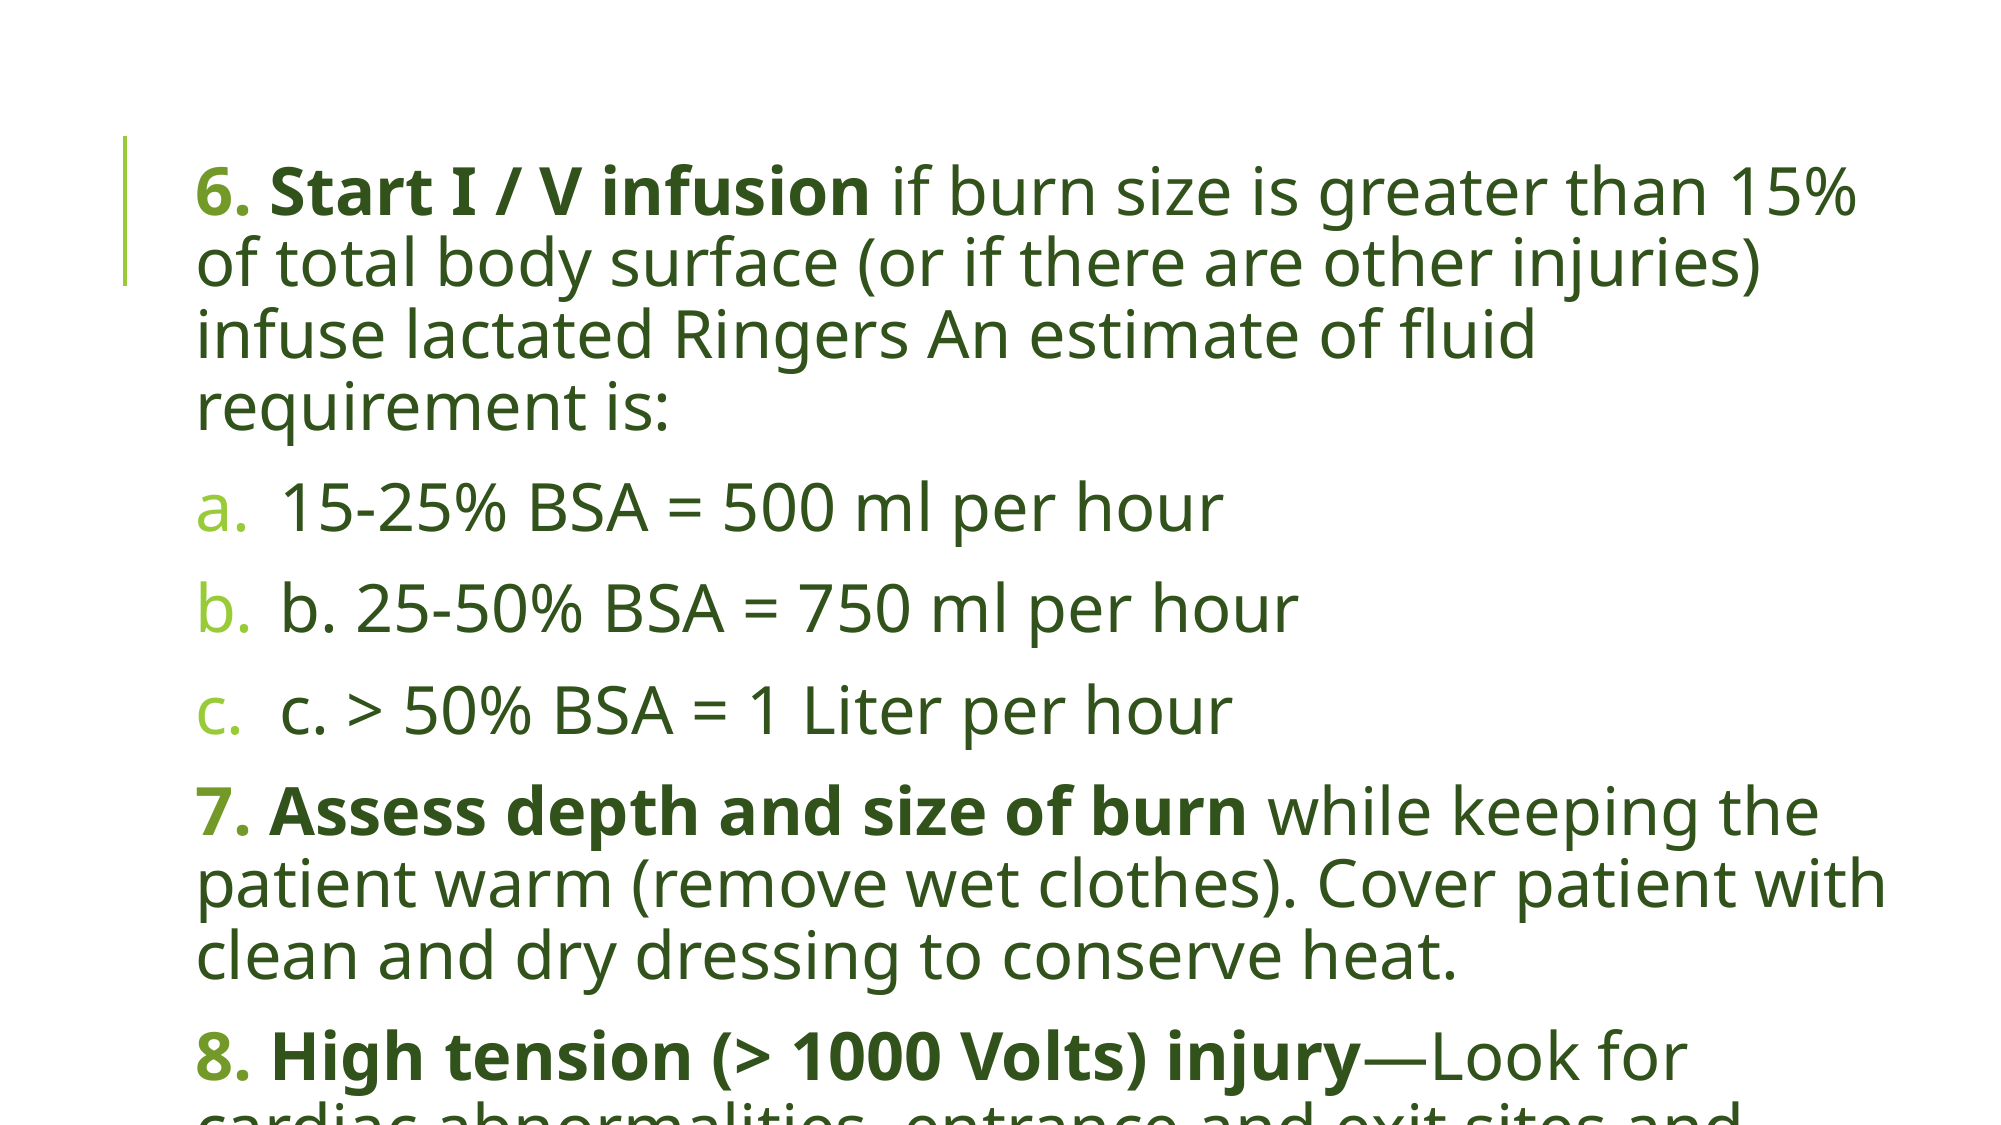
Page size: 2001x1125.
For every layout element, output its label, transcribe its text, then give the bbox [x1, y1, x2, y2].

list 6. Start I / V infusion if burn size is greater than 15% of total body surface (or if there are other injuries) infuse lactated Ringers An estimate of fluid requirement is: 15-25% BSA = 500 ml per hour b. 25-50% BSA = 750 ml per hour c. > 50% BSA = 1 Liter per hour 7. Assess depth and size of burn while keeping the patient warm (remove wet clothes). Cover patient with clean and dry dressing to conserve heat. 8. High tension (> 1000 Volts) injury—Look for cardiac abnormalities, entrance and exit sites and other injuries. [187, 149, 1900, 1038]
